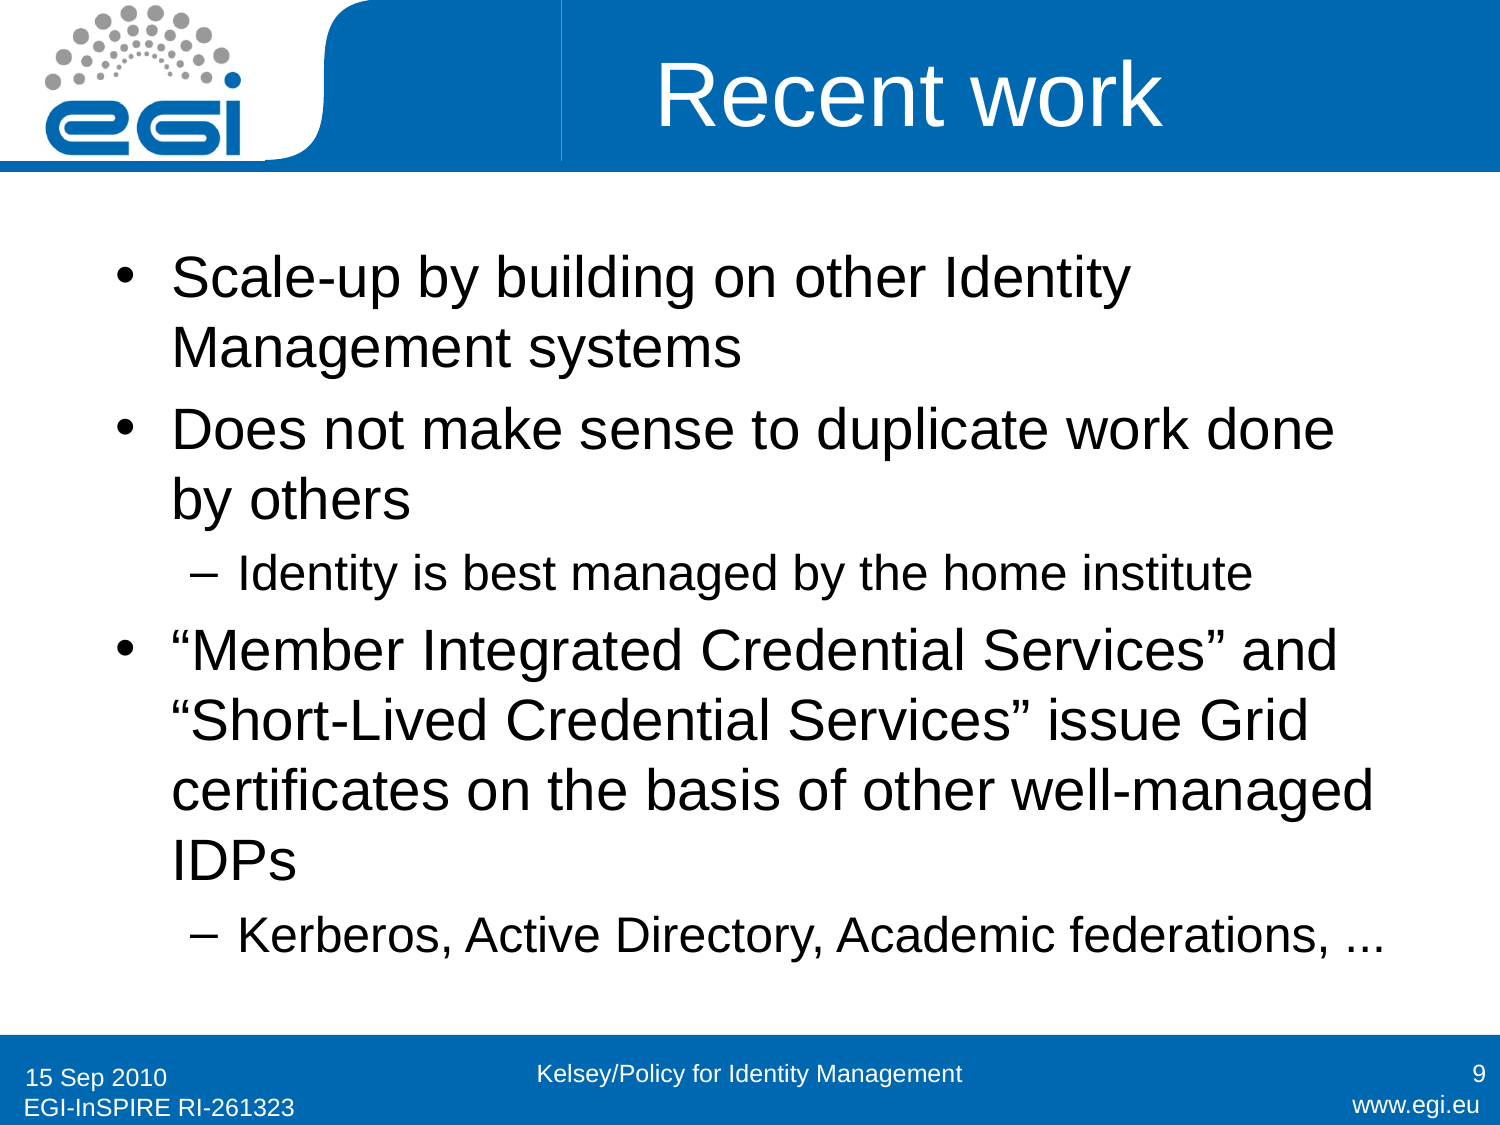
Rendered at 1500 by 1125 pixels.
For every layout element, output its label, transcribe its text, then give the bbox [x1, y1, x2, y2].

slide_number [10, 1046, 361, 1106]
list Scale-up by building on other Identity Management systems Does not make sense to duplicate work done by others Identity is best managed by the home institute “Member Integrated Credential Services” and “Short-Lived Credential Services” issue Grid certificates on the basis of other well-managed IDPs Kerberos, Active Directory, Academic federations, ... [100, 231, 1425, 975]
title Recent work [348, 19, 1471, 161]
slide_number 9 [1151, 1042, 1500, 1103]
footer Kelsey/Policy for Identity Management [512, 1042, 988, 1103]
picture [0, 0, 265, 161]
